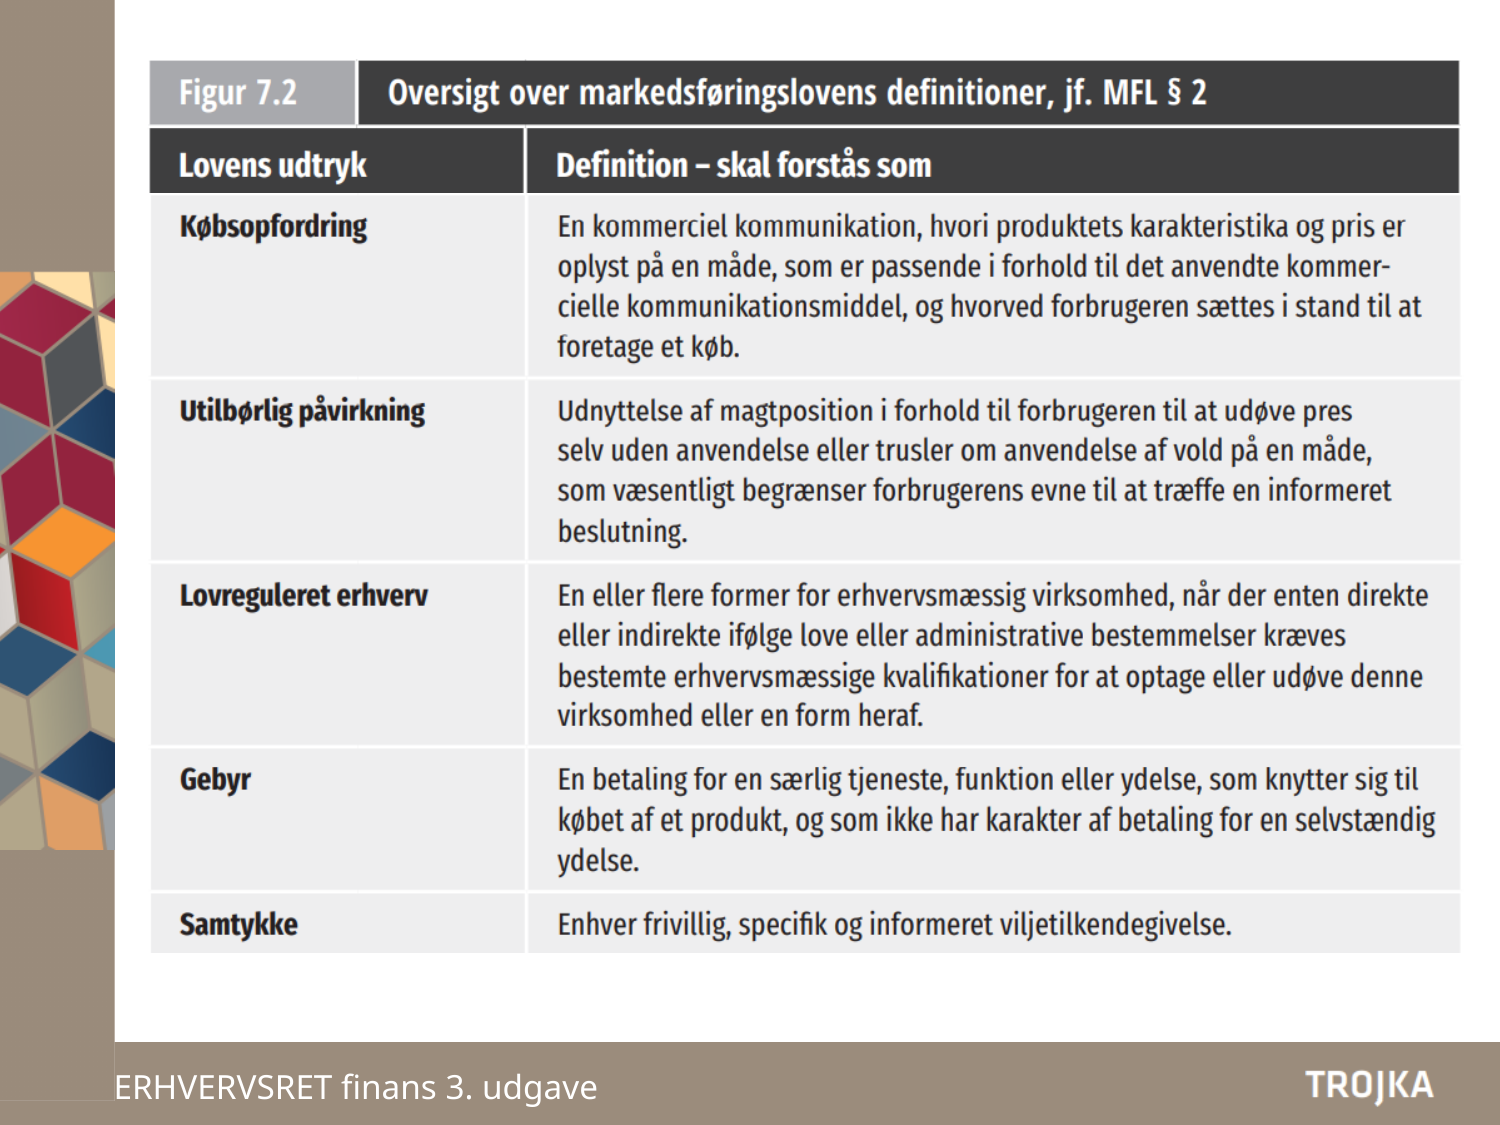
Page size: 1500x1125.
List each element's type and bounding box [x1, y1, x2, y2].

picture [0, 0, 115, 1100]
picture [0, 1042, 1500, 1125]
picture [146, 57, 1472, 953]
